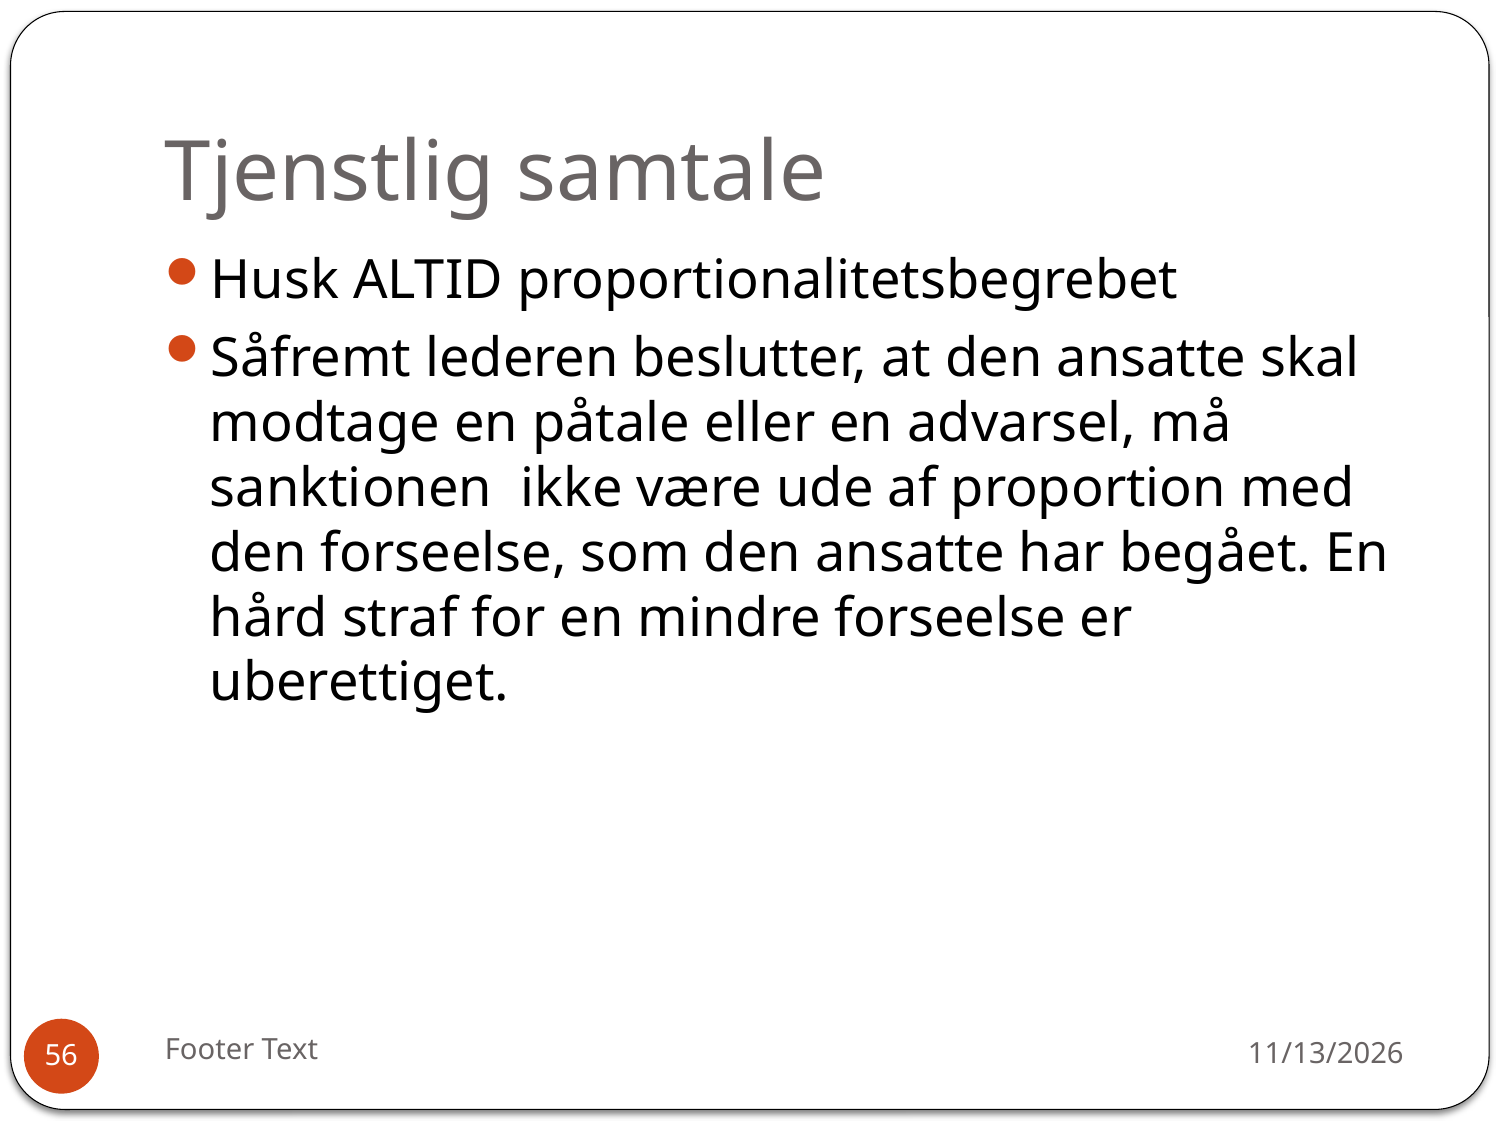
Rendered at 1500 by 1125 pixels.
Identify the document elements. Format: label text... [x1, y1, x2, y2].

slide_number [1012, 1015, 1419, 1094]
list Husk ALTID proportionalitetsbegrebet Såfremt lederen beslutter, at den ansatte skal modtage en påtale eller en advarsel, må sanktionen ikke være ude af proportion med den forseelse, som den ansatte har begået. En hård straf for en mindre forseelse er uberettiget. [150, 237, 1425, 988]
slide_number 56 [23, 1018, 99, 1094]
title Tjenstlig samtale [150, 45, 1425, 233]
footer Footer Text [150, 1012, 800, 1088]
